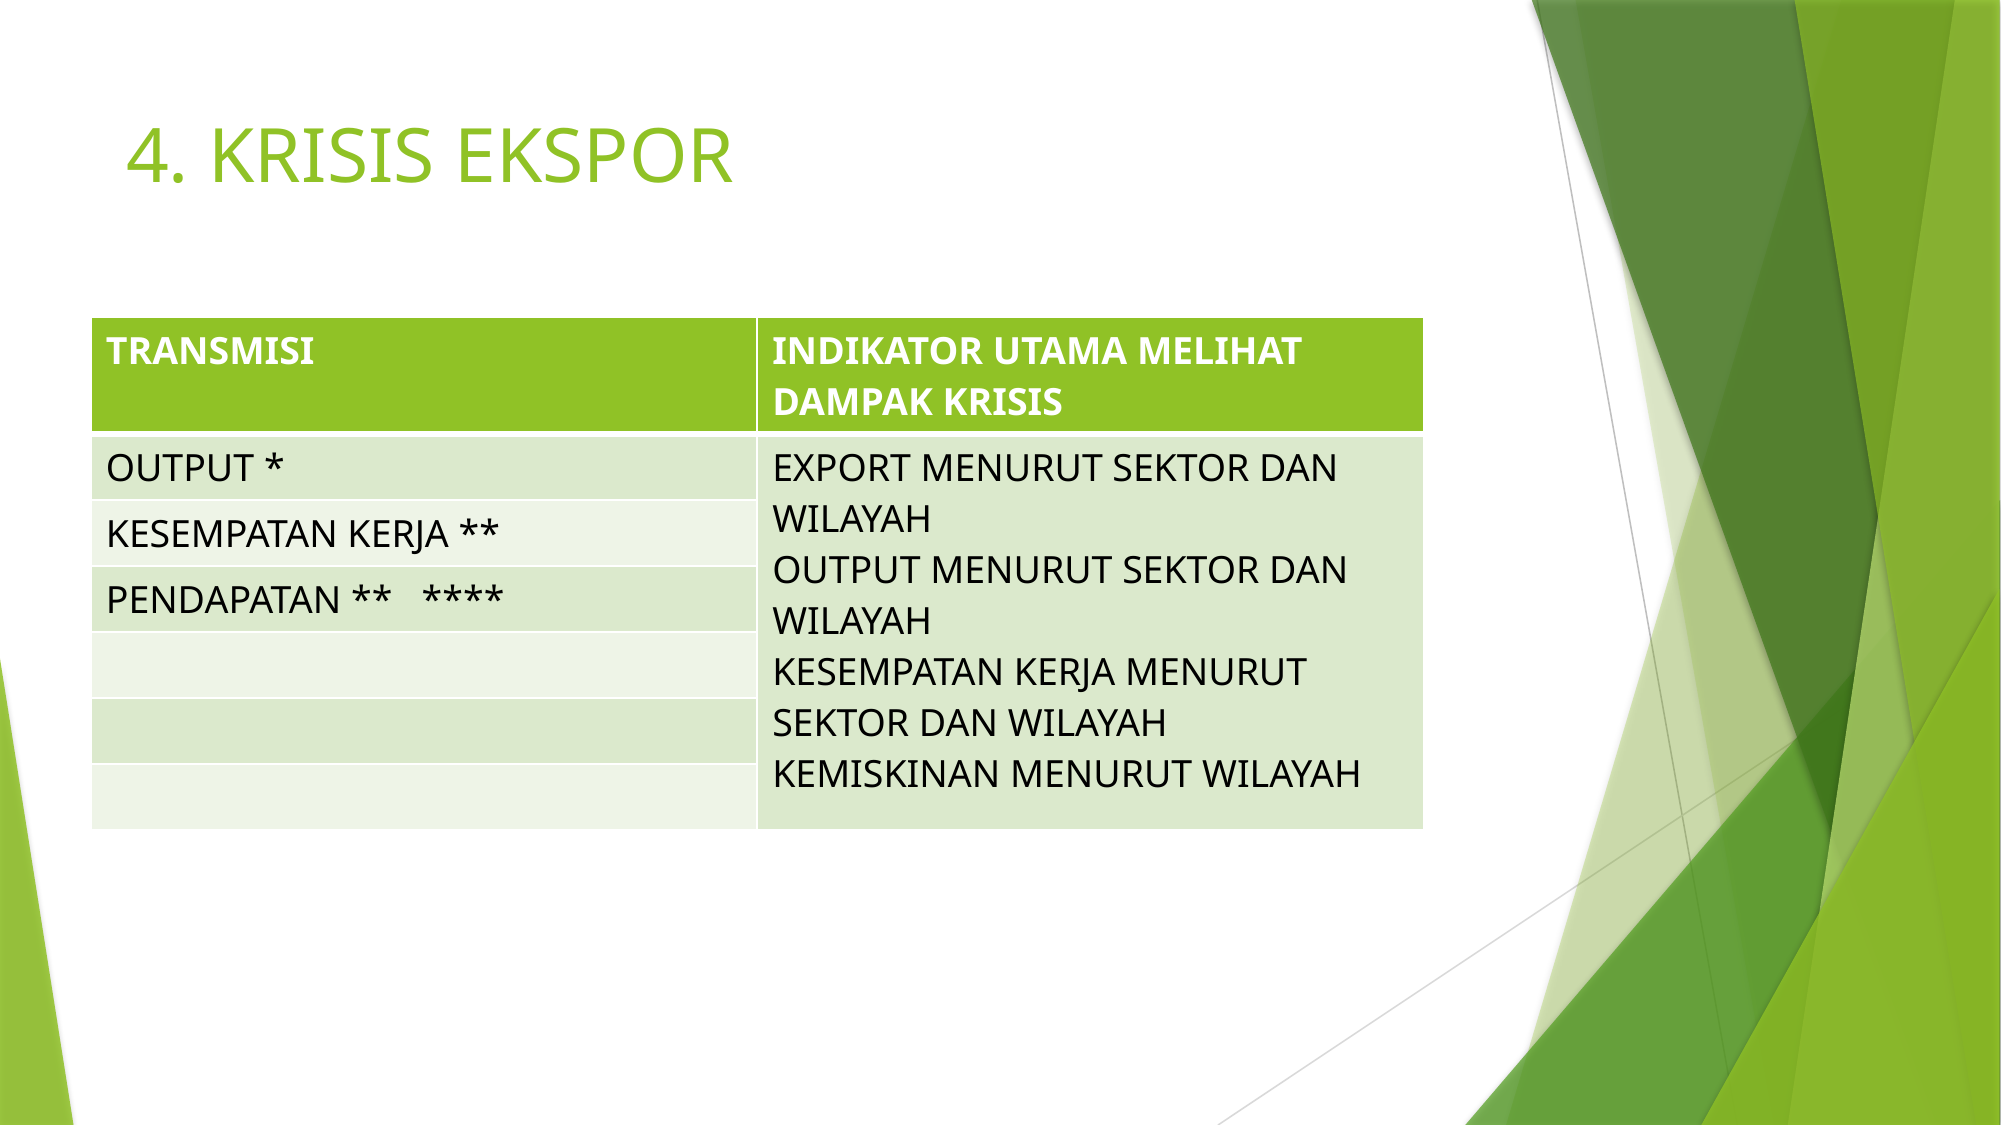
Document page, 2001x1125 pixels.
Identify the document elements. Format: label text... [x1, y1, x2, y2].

table_cell [92, 765, 756, 829]
table_cell [92, 699, 756, 763]
table_header INDIKATOR UTAMA MELIHAT DAMPAK KRISIS [758, 318, 1423, 431]
table_cell EXPORT MENURUT SEKTOR DAN WILAYAH OUTPUT MENURUT SEKTOR DAN WILAYAH KESEMPATAN KERJA MENURUT SEKTOR DAN WILAYAH KEMISKINAN MENURUT WILAYAH [758, 437, 1423, 829]
table_cell KESEMPATAN KERJA ** [92, 501, 756, 565]
table_cell PENDAPATAN ** **** [92, 567, 756, 631]
table_cell [92, 633, 756, 697]
title 4. KRISIS EKSPOR [111, 99, 1522, 317]
table_cell OUTPUT * [92, 437, 756, 499]
table_header TRANSMISI [92, 318, 756, 431]
